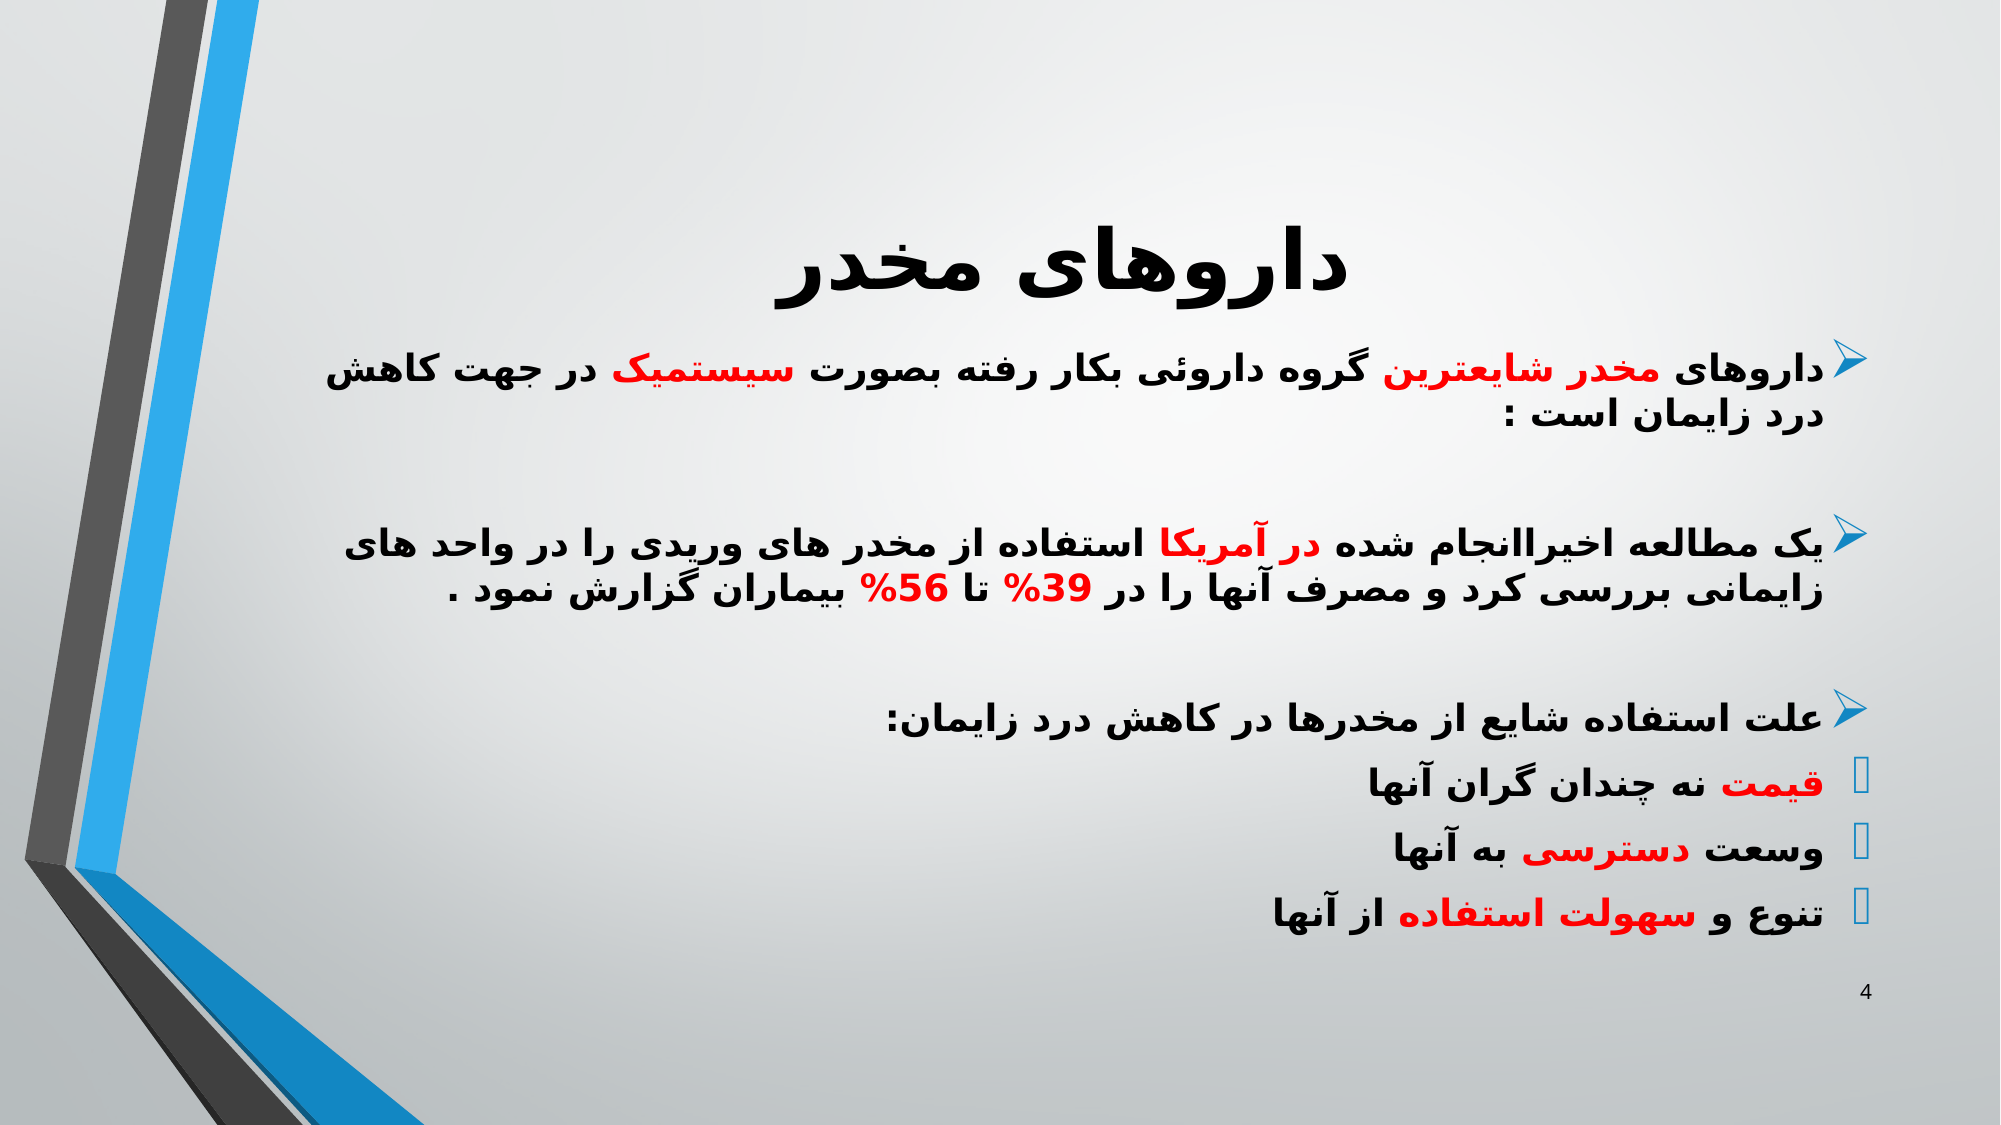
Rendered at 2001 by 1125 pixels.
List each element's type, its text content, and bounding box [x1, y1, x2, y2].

slide_number 4 [1796, 962, 1887, 1023]
title داروهای مخدر [243, 112, 1887, 400]
list داروهای مخدر شایعترین گروه داروئی بکار رفته بصورت سیستمیک در جهت کاهش درد زایمان است : یک مطالعه اخیراانجام شده در آمریکا استفاده از مخدر های وریدی را در واحد های زایمانی بررسی کرد و مصرف آنها را در 39% تا 56% بیماران گزارش نمود . علت استفاده شایع از مخدرها در کاهش درد زایمان: قیمت نه چندان گران آنها وسعت دسترسی به آنها تنوع و سهولت استفاده از آنها [243, 437, 1887, 950]
